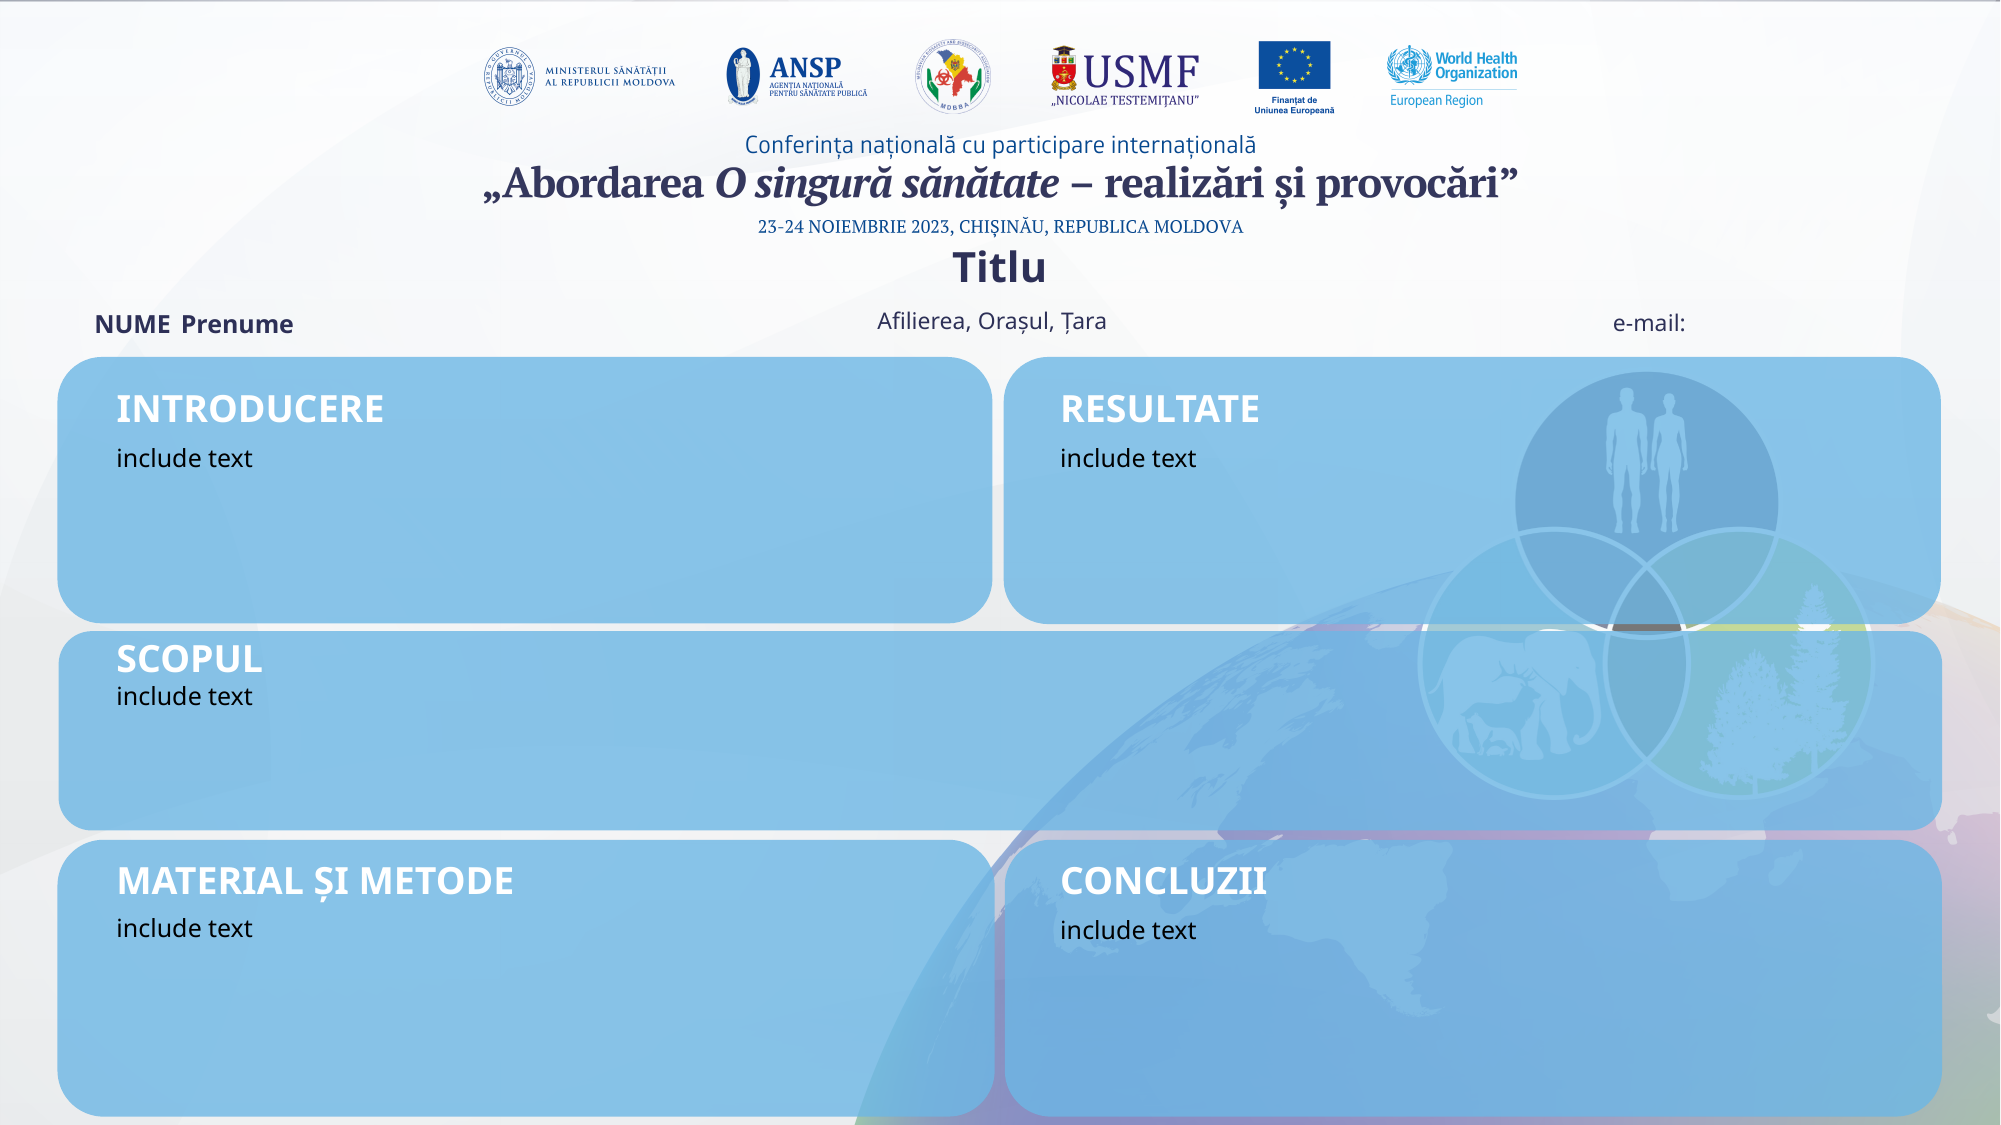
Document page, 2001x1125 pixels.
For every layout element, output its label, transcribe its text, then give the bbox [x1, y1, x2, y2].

text_box e-mail: [1379, 304, 1920, 340]
text_box [56, 355, 994, 625]
text_box MATERIAL ȘI METODE [101, 855, 646, 908]
text_box RESULTATE [1045, 383, 1589, 436]
text_box include text [1045, 438, 1910, 594]
picture [0, 0, 2001, 1125]
text_box [1003, 838, 1944, 1118]
text_box include text [101, 676, 966, 812]
text_box include text [1045, 910, 1910, 1066]
text_box [57, 630, 1944, 832]
text_box include text [101, 908, 966, 1064]
text_box [56, 838, 996, 1118]
subtitle Titlu [58, 238, 1941, 301]
text_box include text [101, 438, 966, 594]
text_box CONCLUZII [1045, 855, 1589, 908]
text_box NUME Prenume [79, 293, 567, 347]
text_box Afilierea, Orașul, Țara [710, 302, 1275, 350]
title INTRODUCERE [101, 383, 646, 436]
text_box [1002, 355, 1942, 626]
text_box SCOPUL [101, 632, 646, 676]
